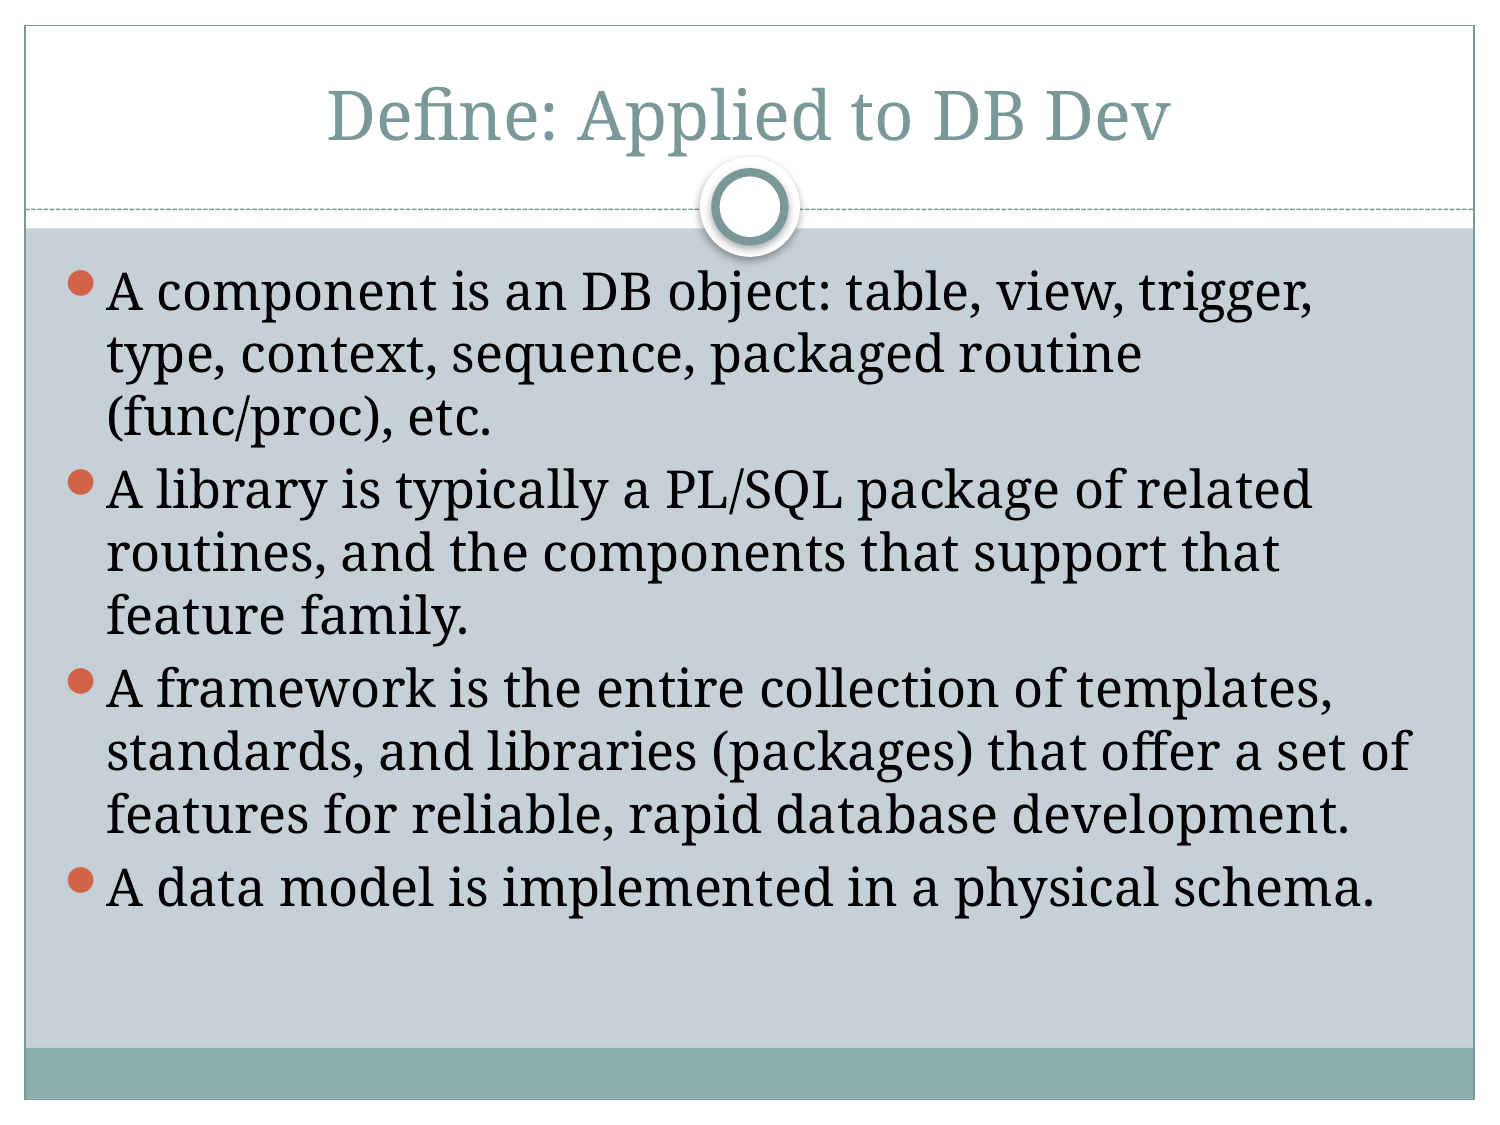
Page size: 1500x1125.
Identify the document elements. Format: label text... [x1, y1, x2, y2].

title Define: Applied to DB Dev [49, 37, 1450, 162]
list A component is an DB object: table, view, trigger, type, context, sequence, packaged routine (func/proc), etc. A library is typically a PL/SQL package of related routines, and the components that support that feature family. A framework is the entire collection of templates, standards, and libraries (packages) that offer a set of features for reliable, rapid database development. A data model is implemented in a physical schema. [49, 250, 1445, 1001]
